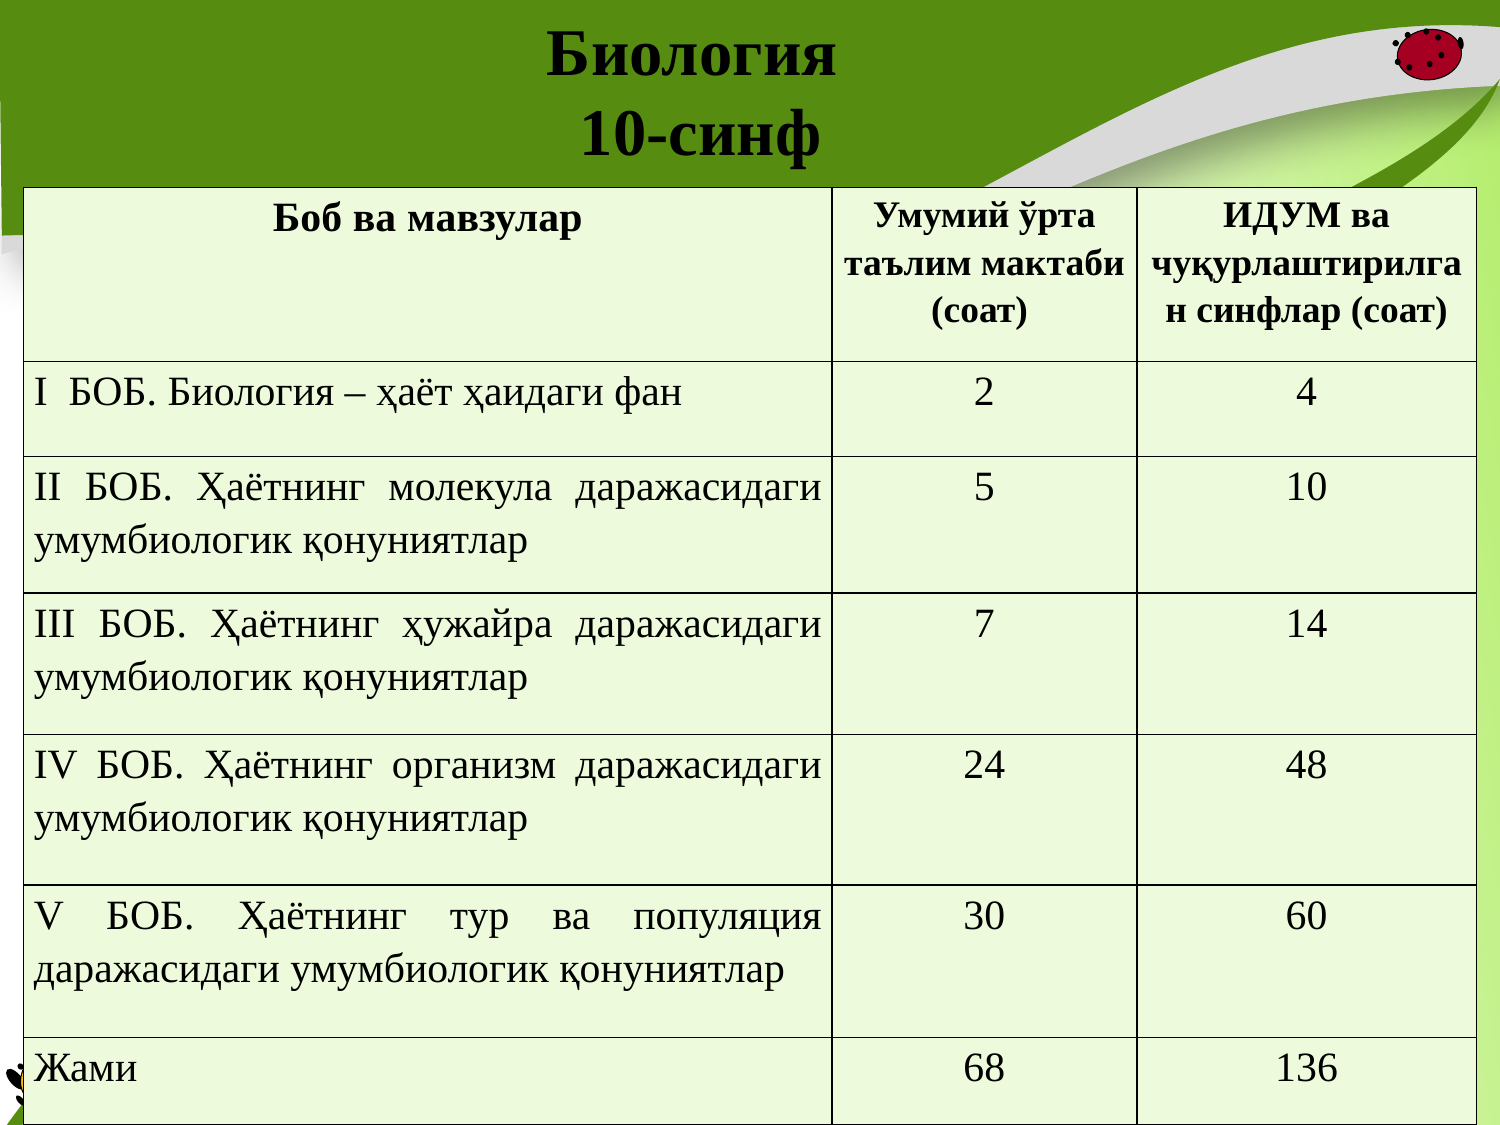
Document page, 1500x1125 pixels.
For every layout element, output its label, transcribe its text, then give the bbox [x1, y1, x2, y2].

table_cell V БОБ. Ҳаётнинг тур ва популяция даражасидаги умумбиологик қонуниятлар [24, 886, 831, 1037]
table_cell 5 [833, 457, 1136, 592]
table_cell 30 [833, 886, 1136, 1037]
table_cell IV БОБ. Ҳаётнинг организм даражасидаги умумбиологик қонуниятлар [24, 735, 831, 884]
table_cell I БОБ. Биология – ҳаёт ҳаидаги фан [24, 362, 831, 456]
table_header Умумий ўрта таълим мактаби (соат) [833, 188, 1136, 361]
table_cell 68 [833, 1038, 1136, 1124]
table_header ИДУМ ва чуқурлаштирилган синфлар (соат) [1138, 188, 1476, 361]
text_box Биология 10-синф [421, 1, 997, 257]
table_cell 2 [833, 362, 1136, 456]
table_cell 60 [1138, 886, 1476, 1037]
table_cell 24 [833, 735, 1136, 884]
table_cell 136 [1138, 1038, 1476, 1124]
table_cell II БОБ. Ҳаётнинг молекула даражасидаги умумбиологик қонуниятлар [24, 457, 831, 592]
table_cell 10 [1138, 457, 1476, 592]
table_cell 7 [833, 594, 1136, 734]
table_cell 14 [1138, 594, 1476, 734]
table_cell 4 [1138, 362, 1476, 456]
table_cell III БОБ. Ҳаётнинг ҳужайра даражасидаги умумбиологик қонуниятлар [24, 594, 831, 734]
table_cell 48 [1138, 735, 1476, 884]
table_cell Жами [24, 1038, 831, 1124]
table_header Боб ва мавзулар [24, 188, 831, 361]
